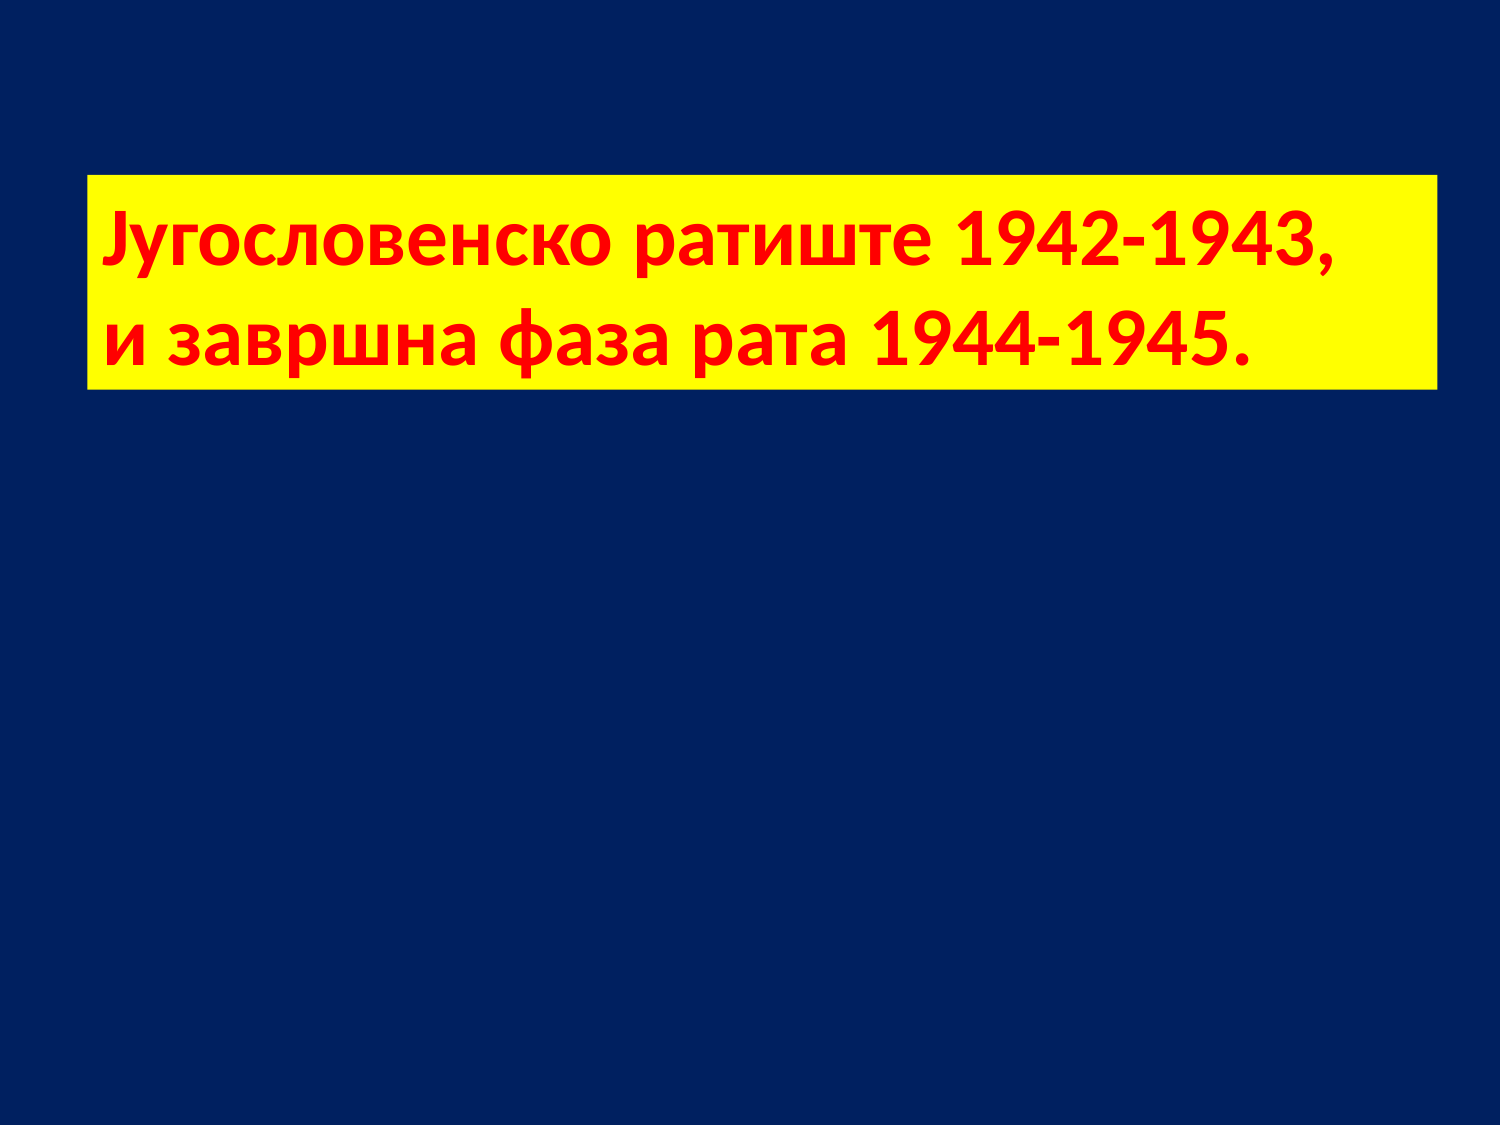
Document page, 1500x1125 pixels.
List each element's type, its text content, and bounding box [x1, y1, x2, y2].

text_box Југословенско ратиште 1942-1943, и завршна фаза рата 1944-1945. [87, 174, 1438, 390]
